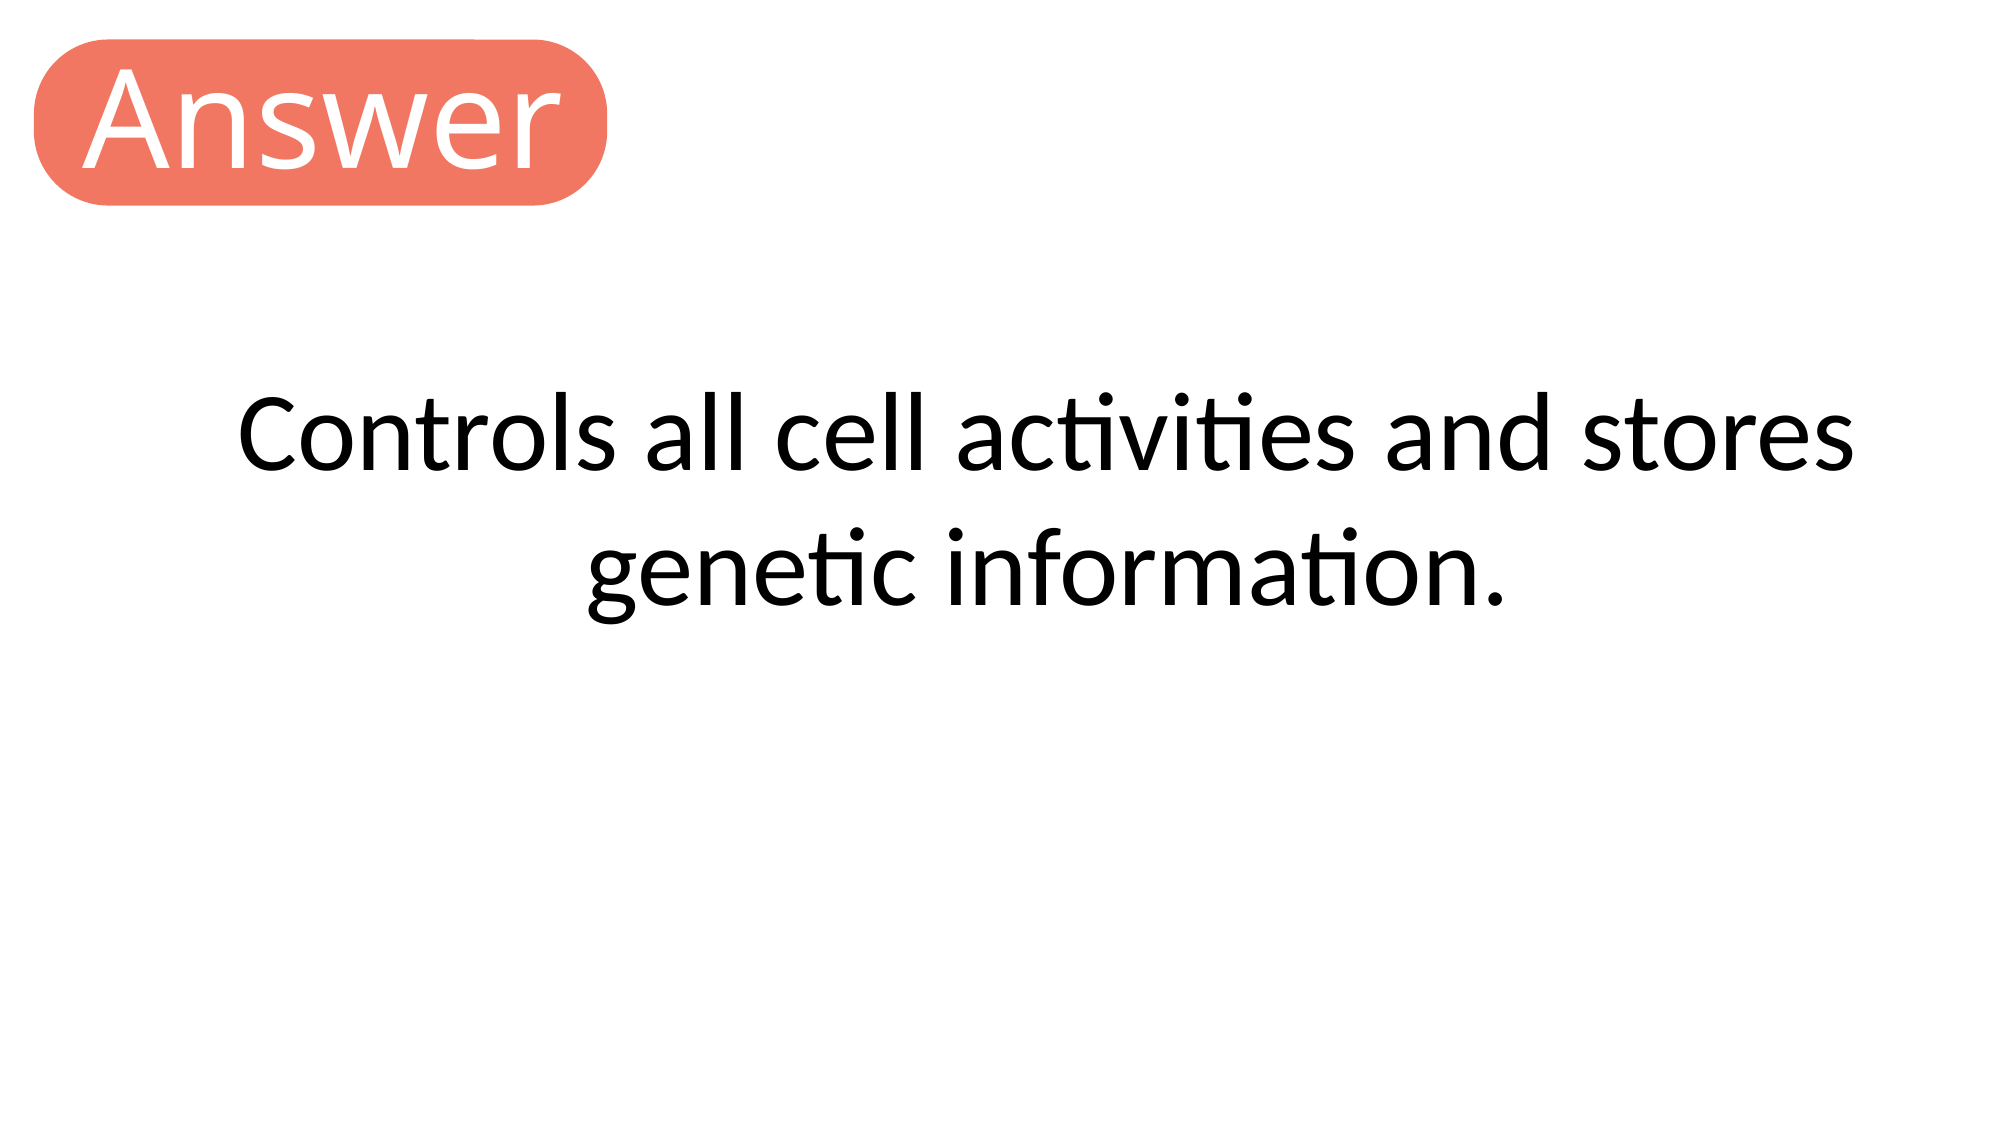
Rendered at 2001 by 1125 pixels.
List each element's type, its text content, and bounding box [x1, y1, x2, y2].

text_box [17, 23, 629, 206]
text_box Controls all cell activities and stores genetic information. [171, 350, 1924, 636]
